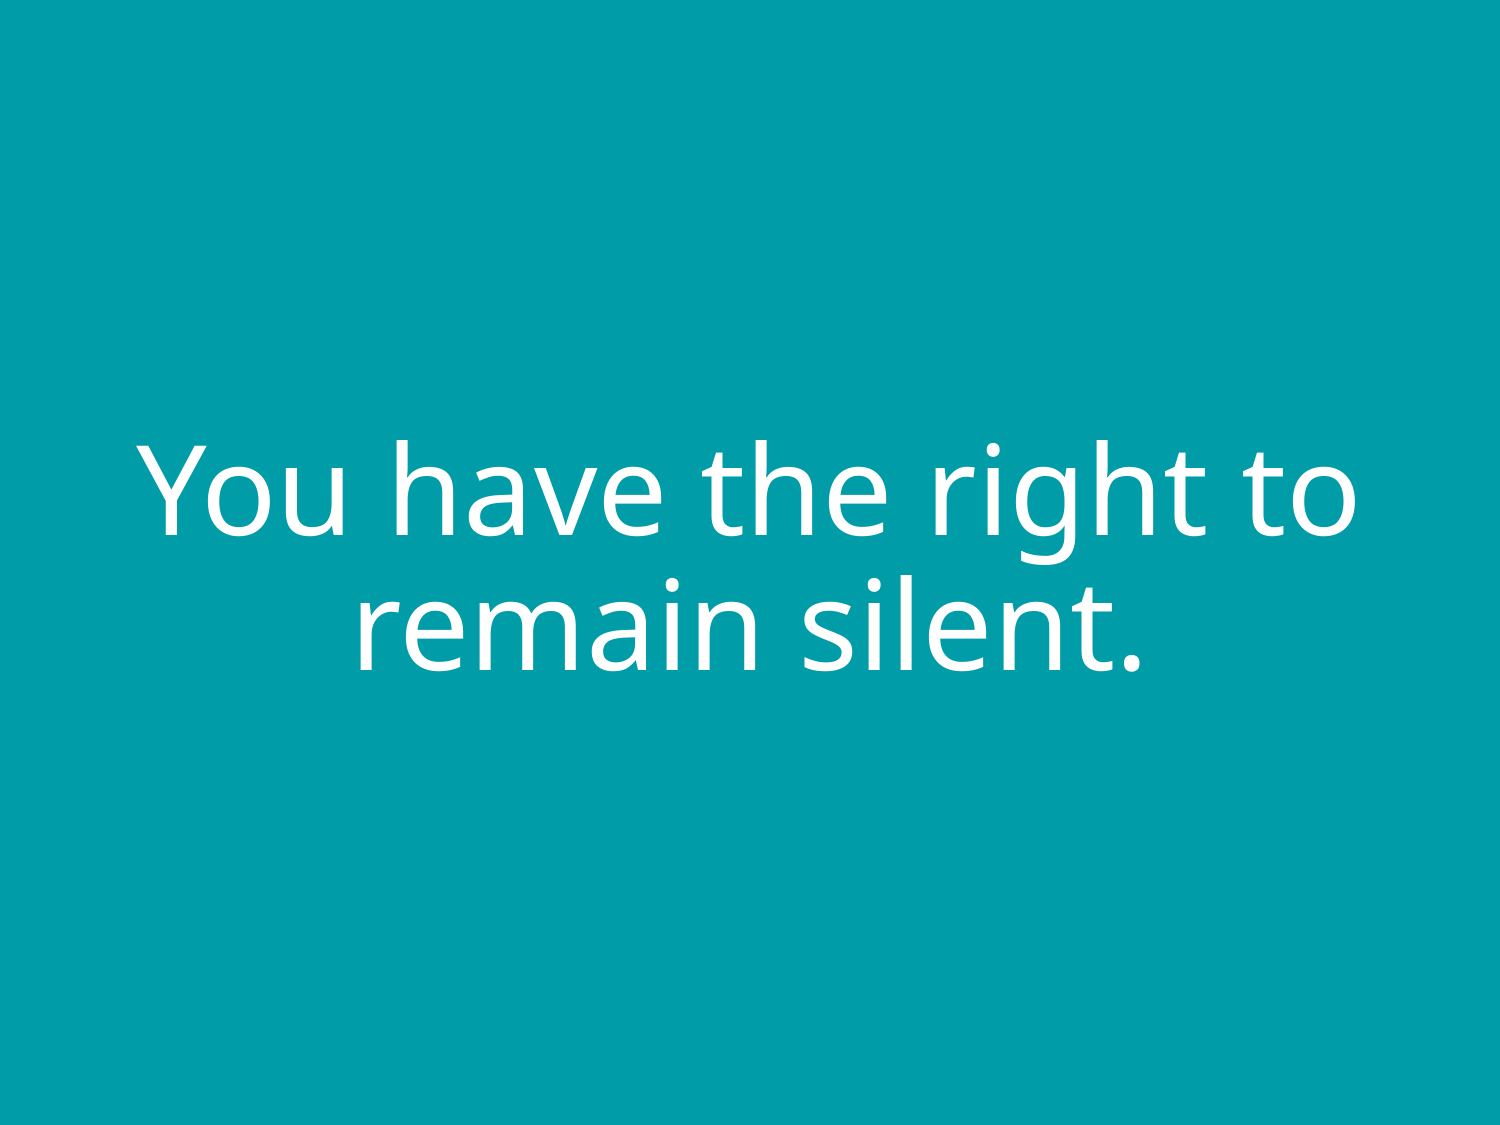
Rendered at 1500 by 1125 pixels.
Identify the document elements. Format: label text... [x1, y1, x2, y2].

title You have the right to remain silent. [103, 453, 1397, 672]
